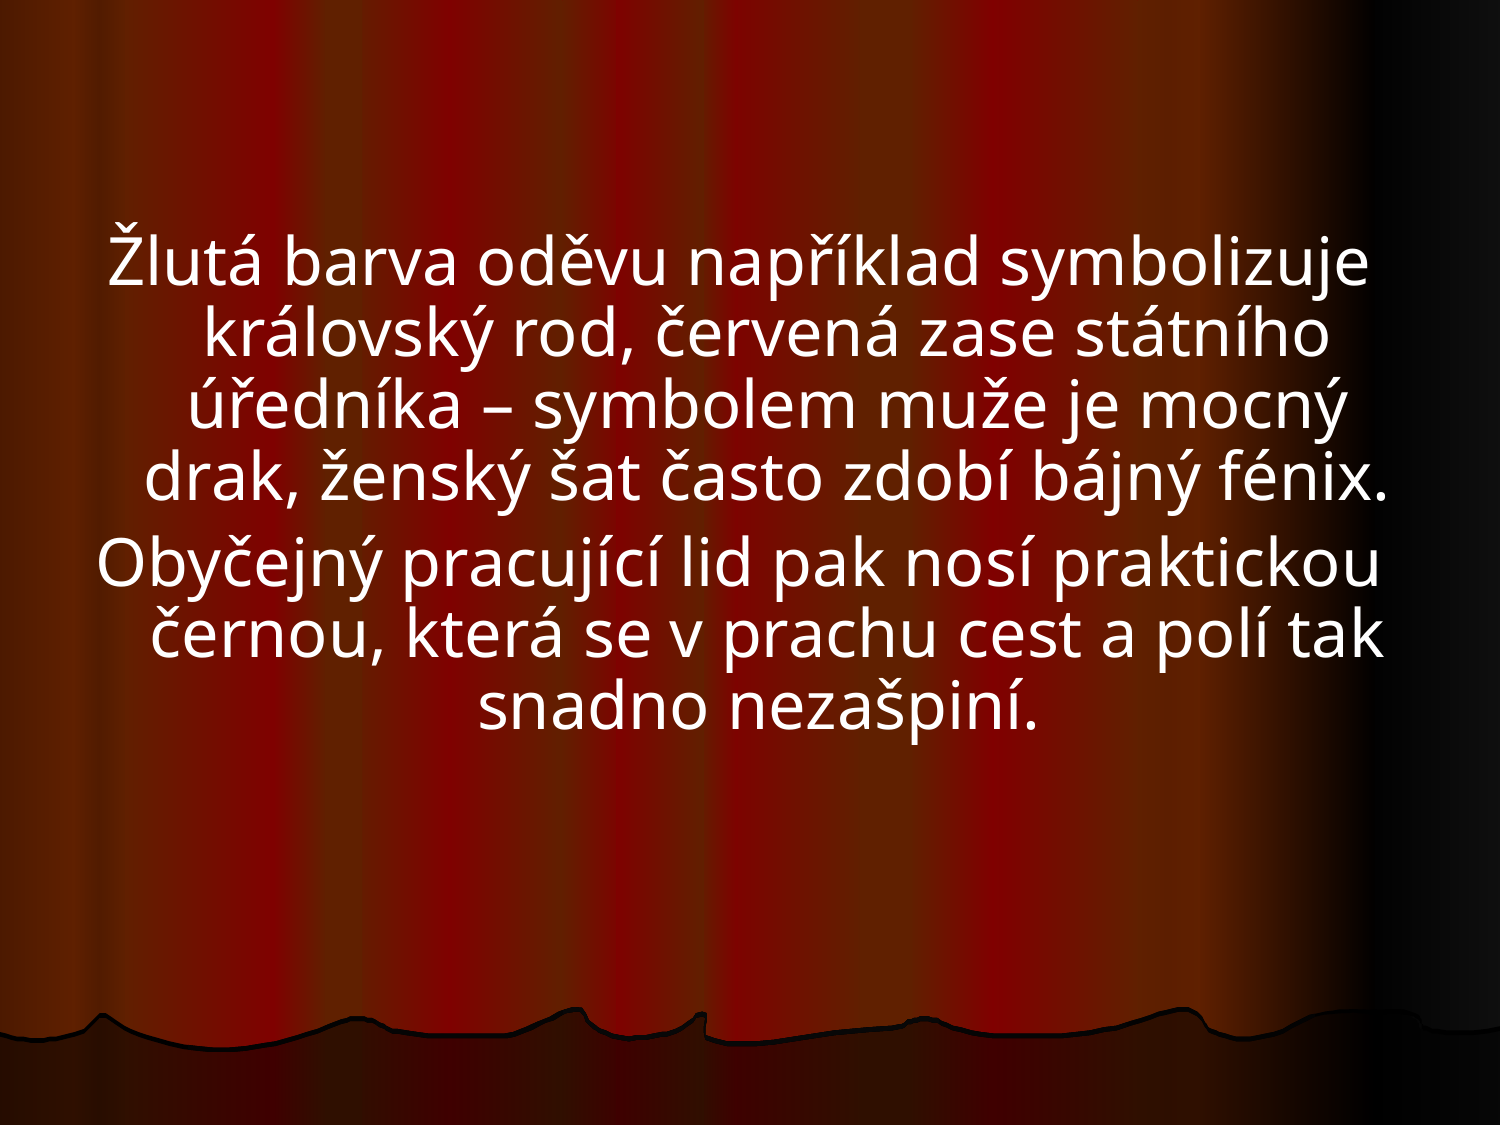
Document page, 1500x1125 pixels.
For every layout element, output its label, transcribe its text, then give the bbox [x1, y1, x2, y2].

list Žlutá barva oděvu například symbolizuje královský rod, červená zase státního úředníka – symbolem muže je mocný drak, ženský šat často zdobí bájný fénix. Obyčejný pracující lid pak nosí praktickou černou, která se v prachu cest a polí tak snadno nezašpiní. [64, 219, 1415, 799]
